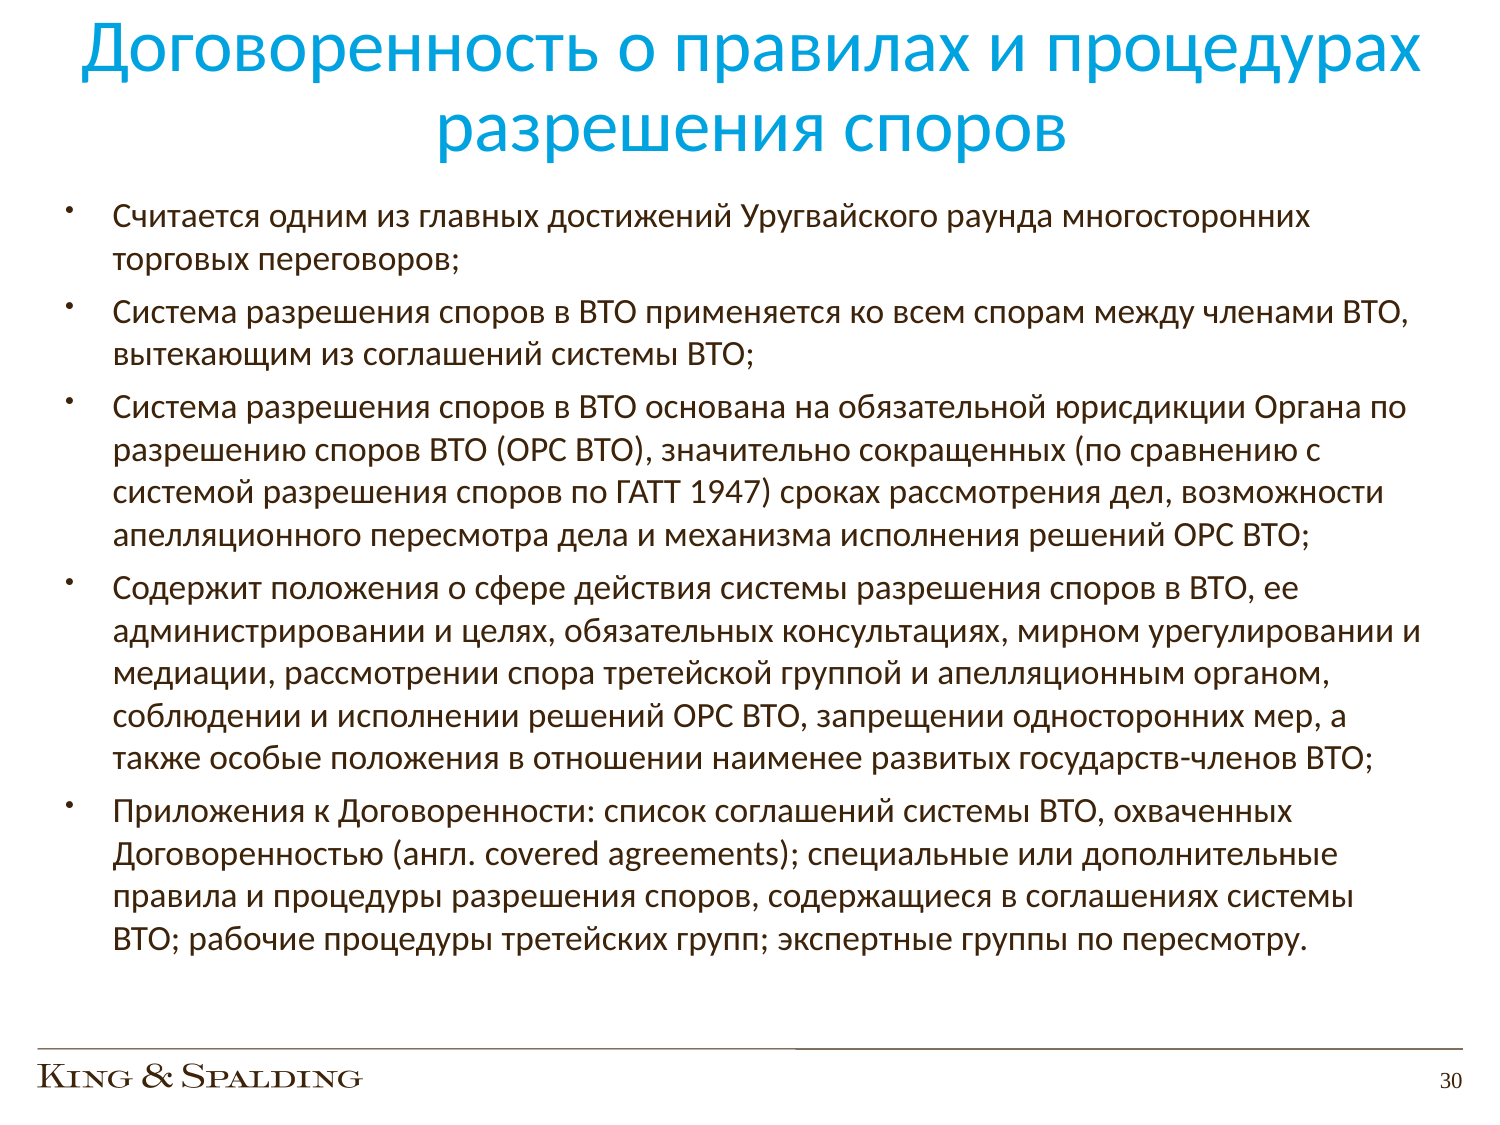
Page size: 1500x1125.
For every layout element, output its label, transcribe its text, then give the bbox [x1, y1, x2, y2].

slide_number 30 [1347, 1058, 1478, 1109]
picture [36, 1062, 364, 1089]
list Считается одним из главных достижений Уругвайского раунда многосторонних торговых переговоров; Система разрешения споров в ВТО применяется ко всем спорам между членами ВТО, вытекающим из соглашений системы ВТО; Система разрешения споров в ВТО основана на обязательной юрисдикции Органа по разрешению споров ВТО (ОРС ВТО), значительно сокращенных (по сравнению с системой разрешения споров по ГАТТ 1947) сроках рассмотрения дел, возможности апелляционного пересмотра дела и механизма исполнения решений ОРС ВТО; Содержит положения о сфере действия системы разрешения споров в ВТО, ее администрировании и целях, обязательных консультациях, мирном урегулировании и медиации, рассмотрении спора третейской группой и апелляционным органом, соблюдении и исполнении решений ОРС ВТО, запрещении односторонних мер, а также особые положения в отношении наименее развитых государств-членов ВТО; Приложения к Договоренности: список соглашений системы ВТО, охваченных Договоренностью (англ. covered agreements); специальные или дополнительные правила и процедуры разрешения споров, содержащиеся в соглашениях системы ВТО; рабочие процедуры третейских групп; экспертные группы по пересмотру. [64, 184, 1424, 1035]
title Договоренность о правилах и процедурах разрешения споров [41, 0, 1463, 176]
